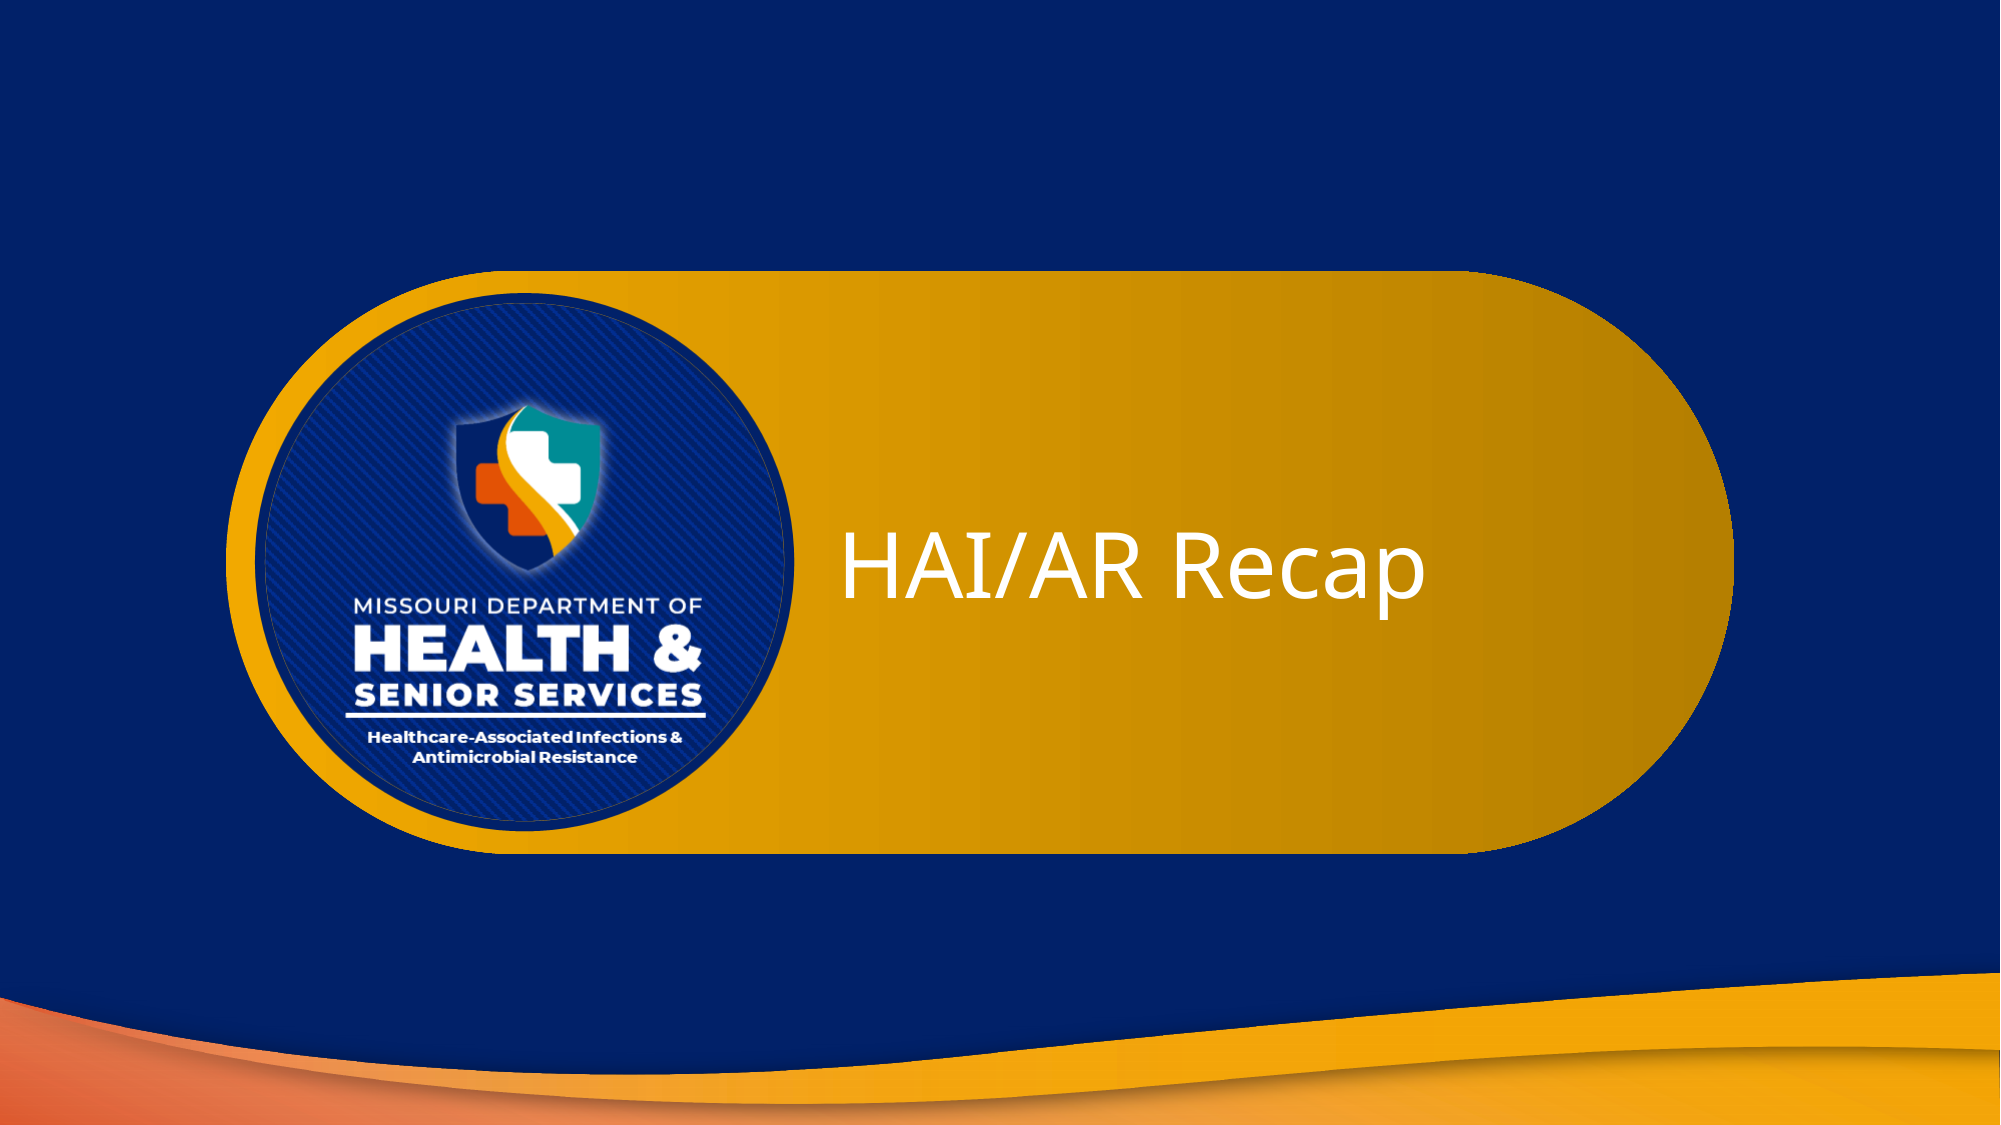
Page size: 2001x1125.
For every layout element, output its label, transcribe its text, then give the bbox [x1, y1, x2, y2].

text_box HAI/AR Recap [822, 499, 1734, 624]
picture [0, 292, 2000, 1125]
text_box [224, 435, 254, 677]
text_box [405, 269, 1729, 677]
